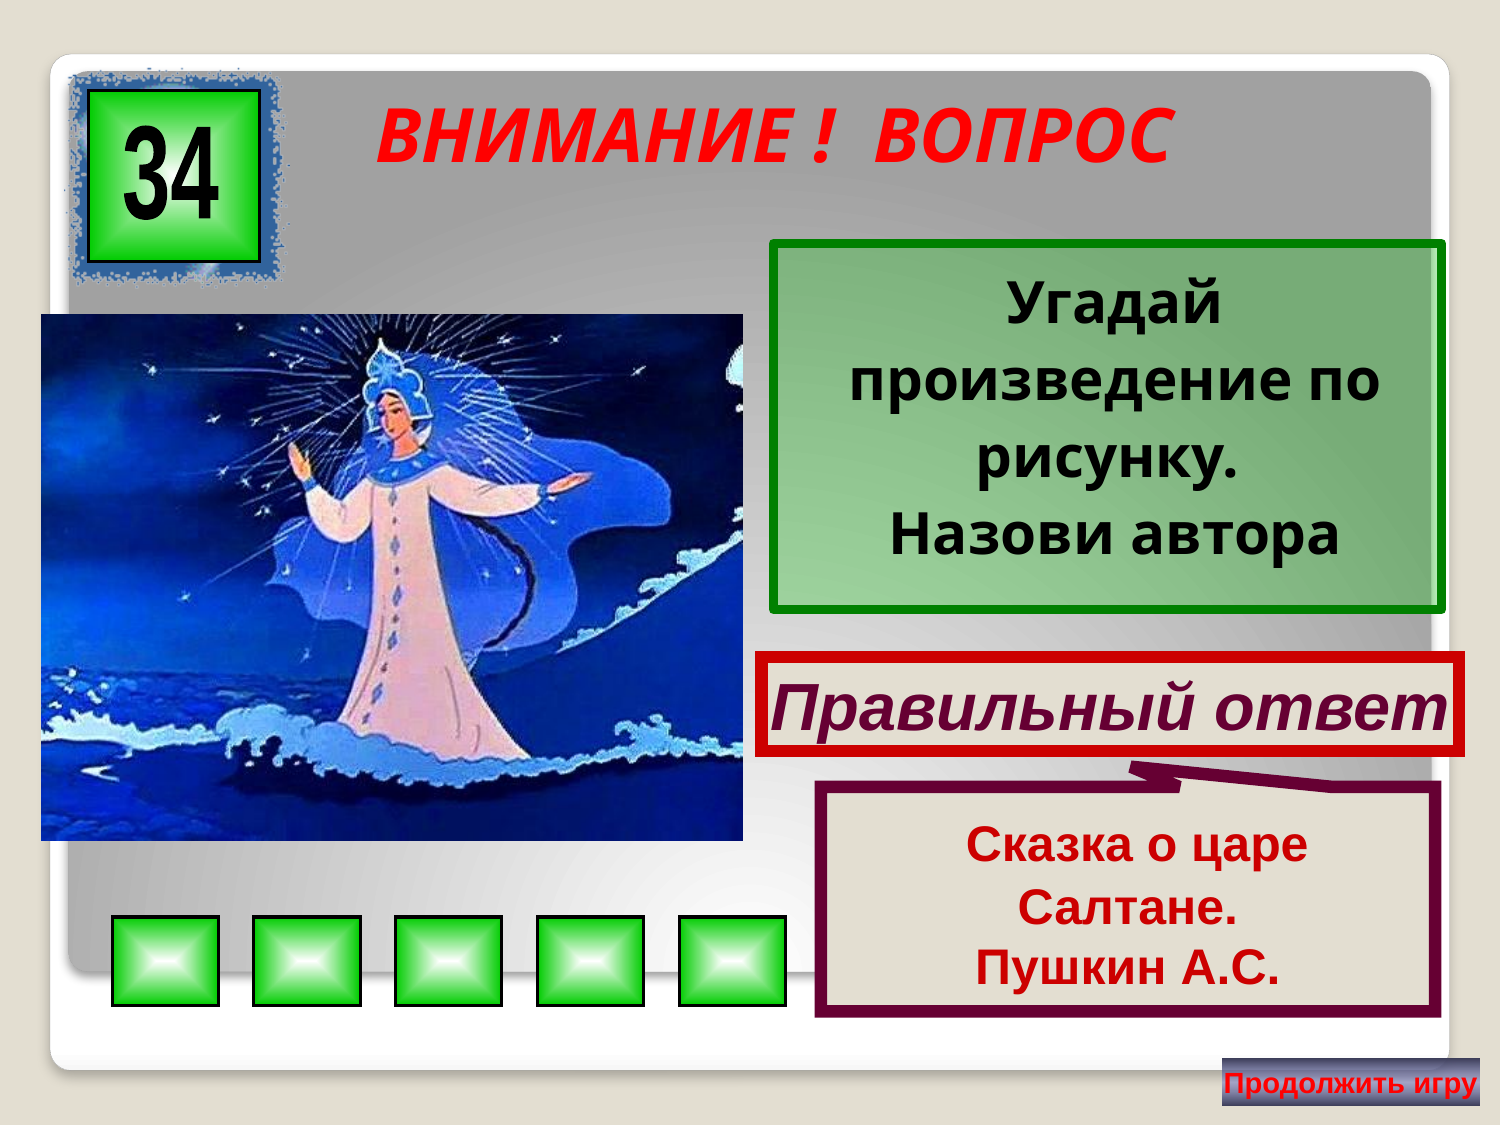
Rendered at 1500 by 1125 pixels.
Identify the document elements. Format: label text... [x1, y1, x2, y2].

text_box [395, 916, 502, 1006]
text_box [253, 916, 361, 1006]
text_box Сказка о царе Салтане. Пушкин А.С. [820, 766, 1436, 1012]
picture [64, 66, 290, 292]
text_box Правильный ответ [761, 656, 1459, 752]
picture [40, 314, 743, 842]
text_box [537, 916, 644, 1006]
title ВНИМАНИЕ ! ВОПРОС [360, 45, 1317, 185]
text_box [679, 916, 786, 1006]
text_box Продолжить игру [1222, 1058, 1480, 1106]
list Угадай произведение по рисунку. Назови автора [773, 243, 1442, 610]
text_box [112, 916, 219, 1006]
